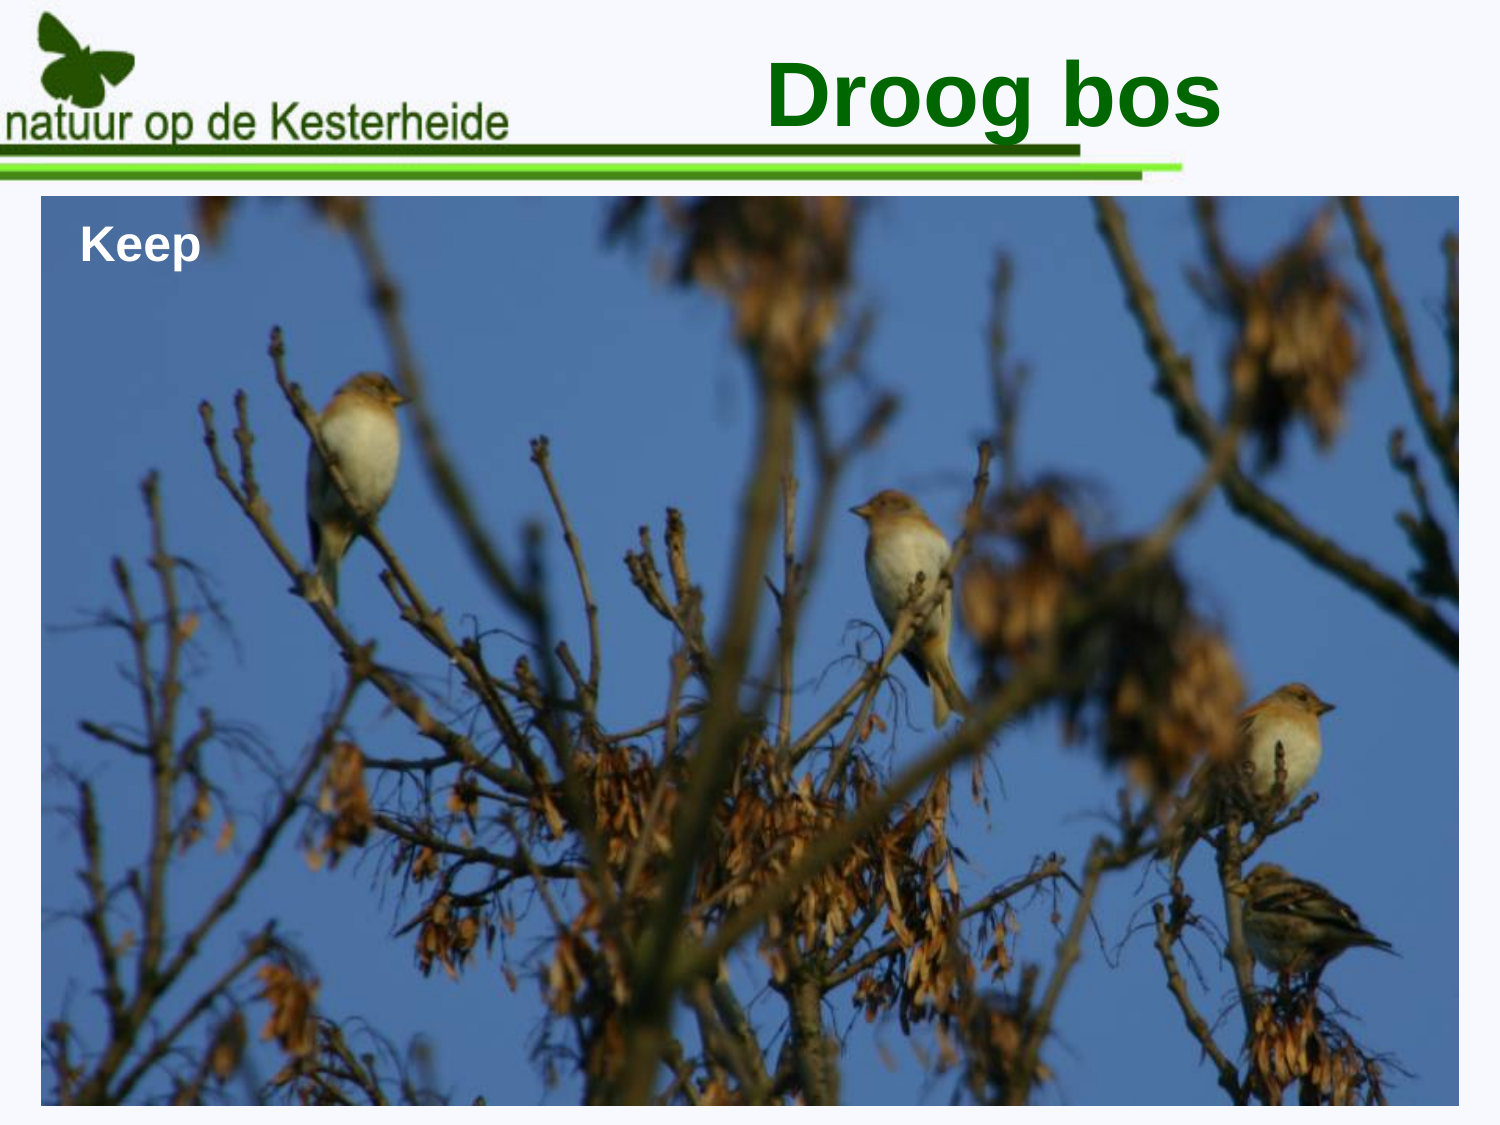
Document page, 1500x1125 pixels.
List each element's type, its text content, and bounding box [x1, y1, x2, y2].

picture [0, 0, 1500, 1125]
text_box Droog bos [501, 0, 1488, 184]
